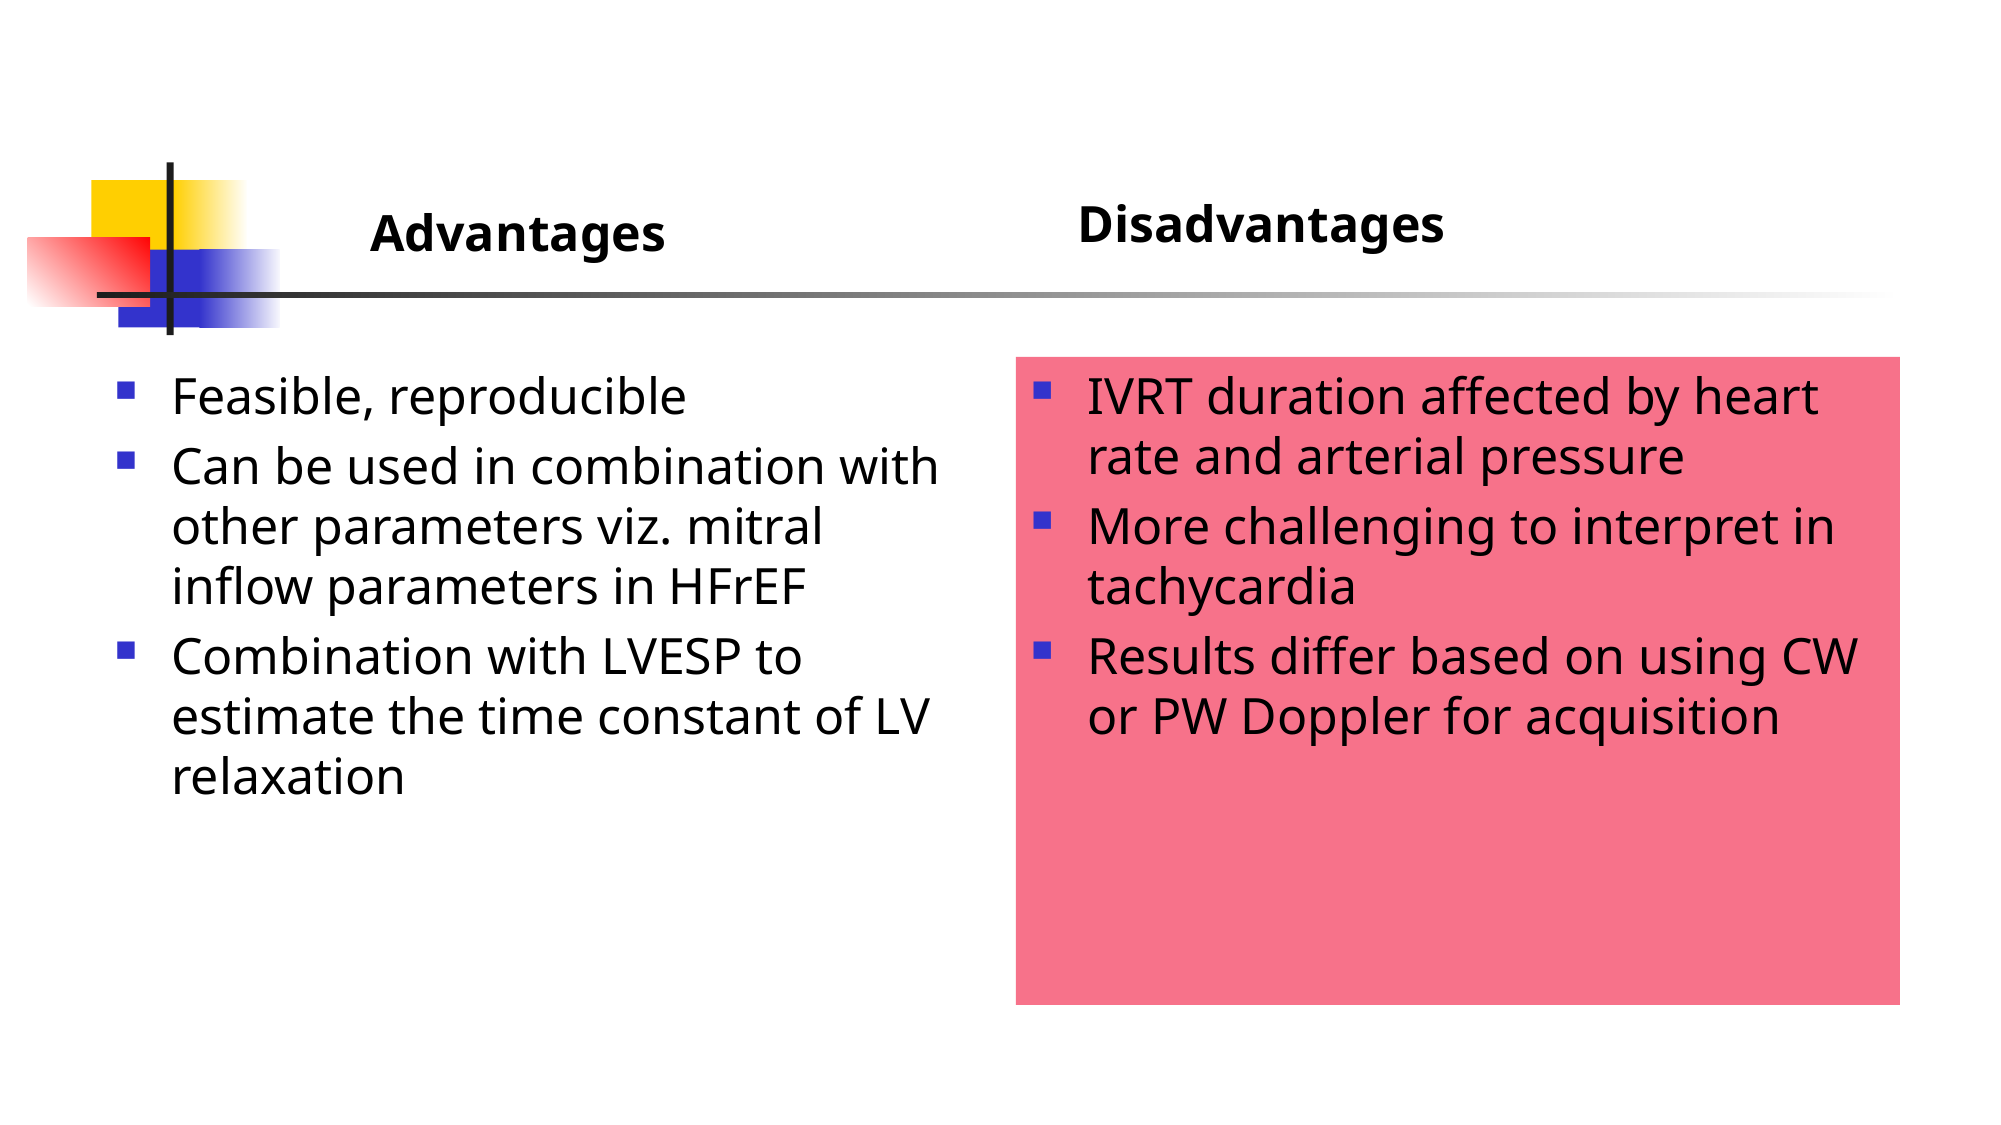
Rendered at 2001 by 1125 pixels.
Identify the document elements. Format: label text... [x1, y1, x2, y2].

list Feasible, reproducible Can be used in combination with other parameters viz. mitral inflow parameters in HFrEF Combination with LVESP to estimate the time constant of LV relaxation [99, 356, 984, 1085]
list IVRT duration affected by heart rate and arterial pressure More challenging to interpret in tachycardia Results differ based on using CW or PW Doppler for acquisition [1015, 356, 1901, 1006]
list Disadvantages [1061, 155, 1947, 261]
list Advantages [355, 167, 1240, 270]
